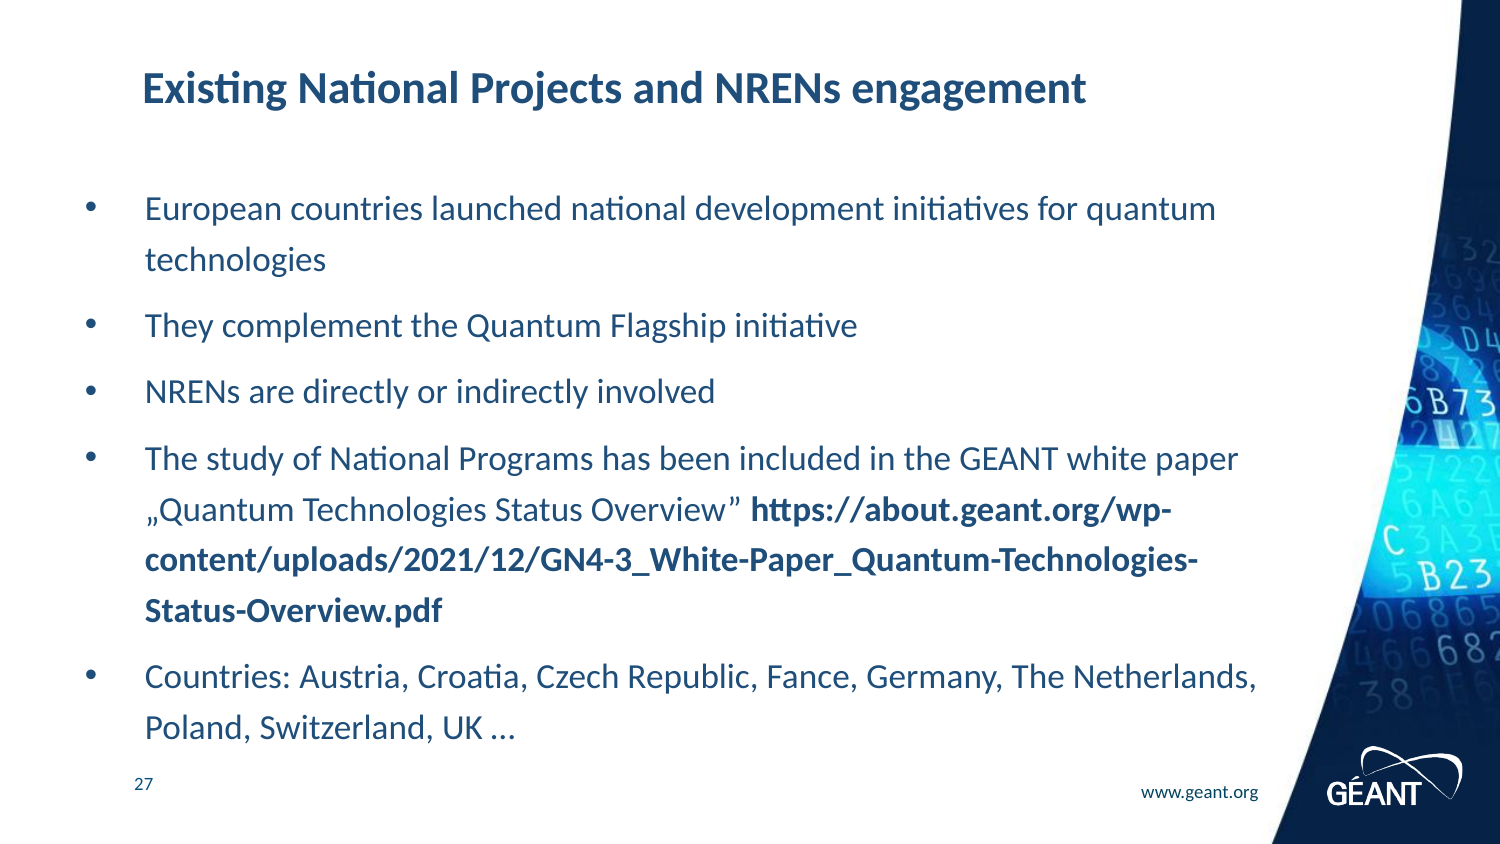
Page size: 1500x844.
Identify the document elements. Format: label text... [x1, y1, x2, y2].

title Existing National Projects and NRENs engagement [131, 28, 1328, 149]
picture [1145, 0, 1500, 844]
text_box European countries launched national development initiatives for quantum technologies They complement the Quantum Flagship initiative NRENs are directly or indirectly involved The study of National Programs has been included in the GEANT white paper „Quantum Technologies Status Overview” https://about.geant.org/wp-content/uploads/2021/12/GN4-3_White-Paper_Quantum-Technologies-Status-Overview.pdf Countries: Austria, Croatia, Czech Republic, Fance, Germany, The Netherlands, Poland, Switzerland, UK … [57, 171, 1283, 756]
